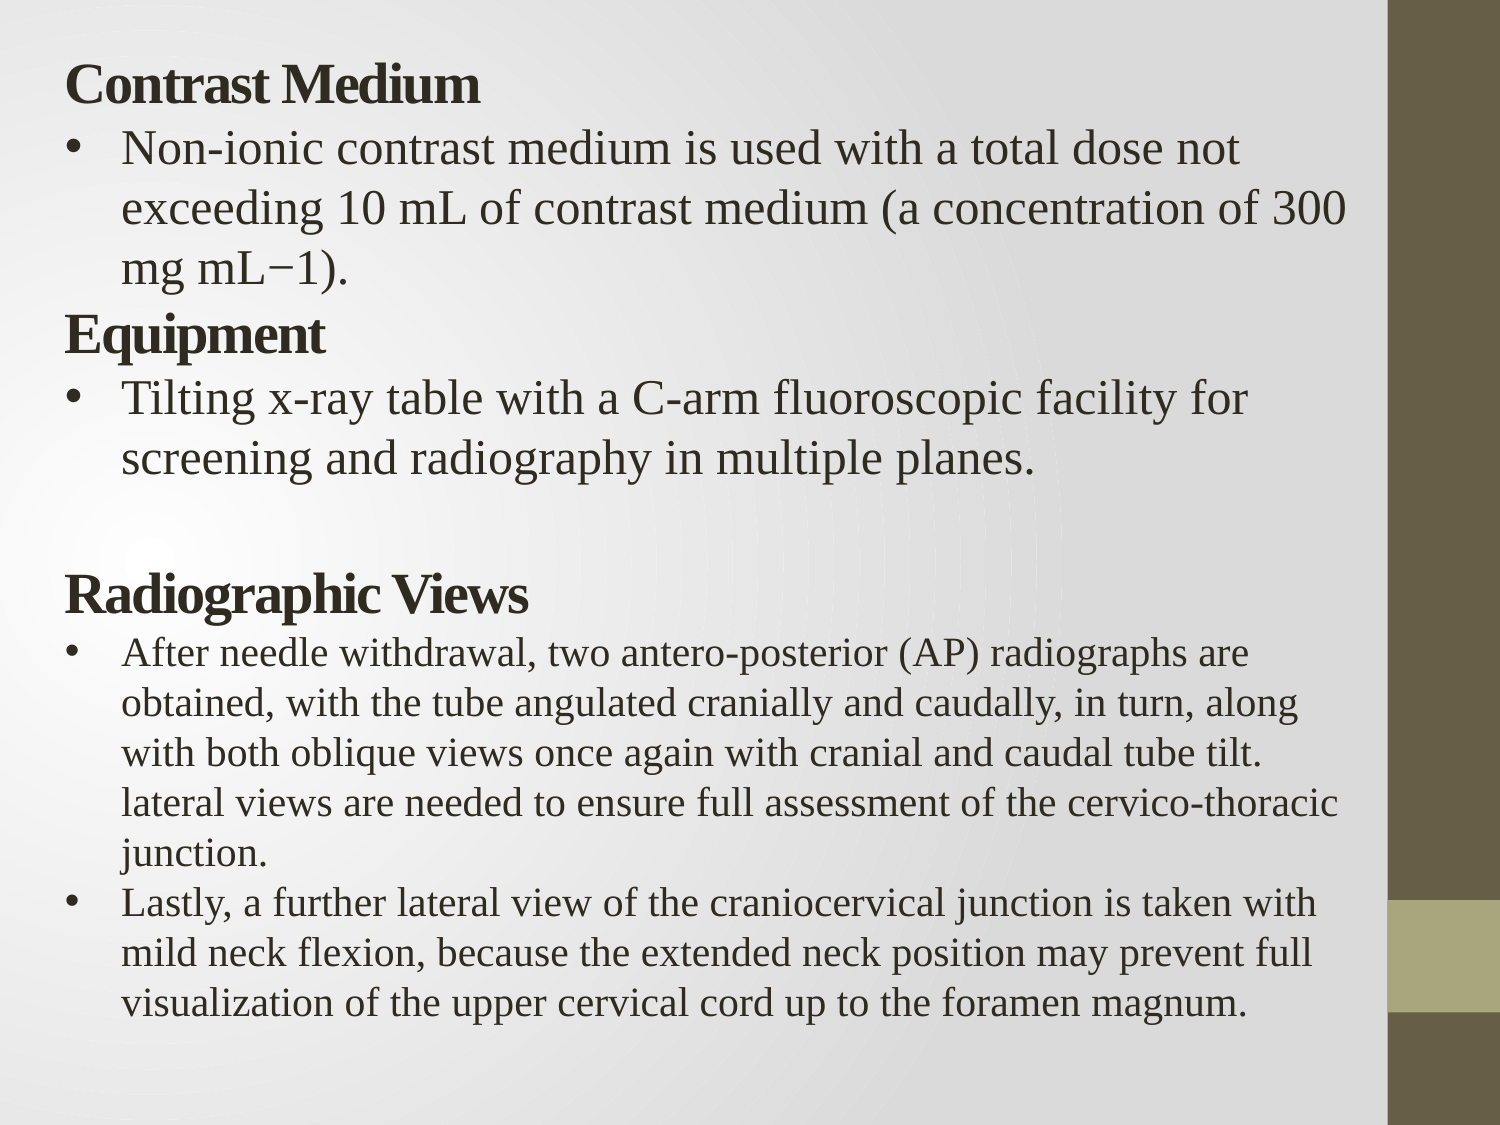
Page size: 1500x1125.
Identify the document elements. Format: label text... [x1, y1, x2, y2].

text_box Contrast Medium Non-ionic contrast medium is used with a total dose not exceeding 10 mL of contrast medium (a concentration of 300 mg mL−1). Equipment Tilting x-ray table with a C-arm fluoroscopic facility for screening and radiography in multiple planes. Radiographic Views After needle withdrawal, two antero-posterior (AP) radiographs are obtained, with the tube angulated cranially and caudally, in turn, along with both oblique views once again with cranial and caudal tube tilt. lateral views are needed to ensure full assessment of the cervico-thoracic junction. Lastly, a further lateral view of the craniocervical junction is taken with mild neck flexion, because the extended neck position may prevent full visualization of the upper cervical cord up to the foramen magnum. [50, 37, 1375, 1033]
